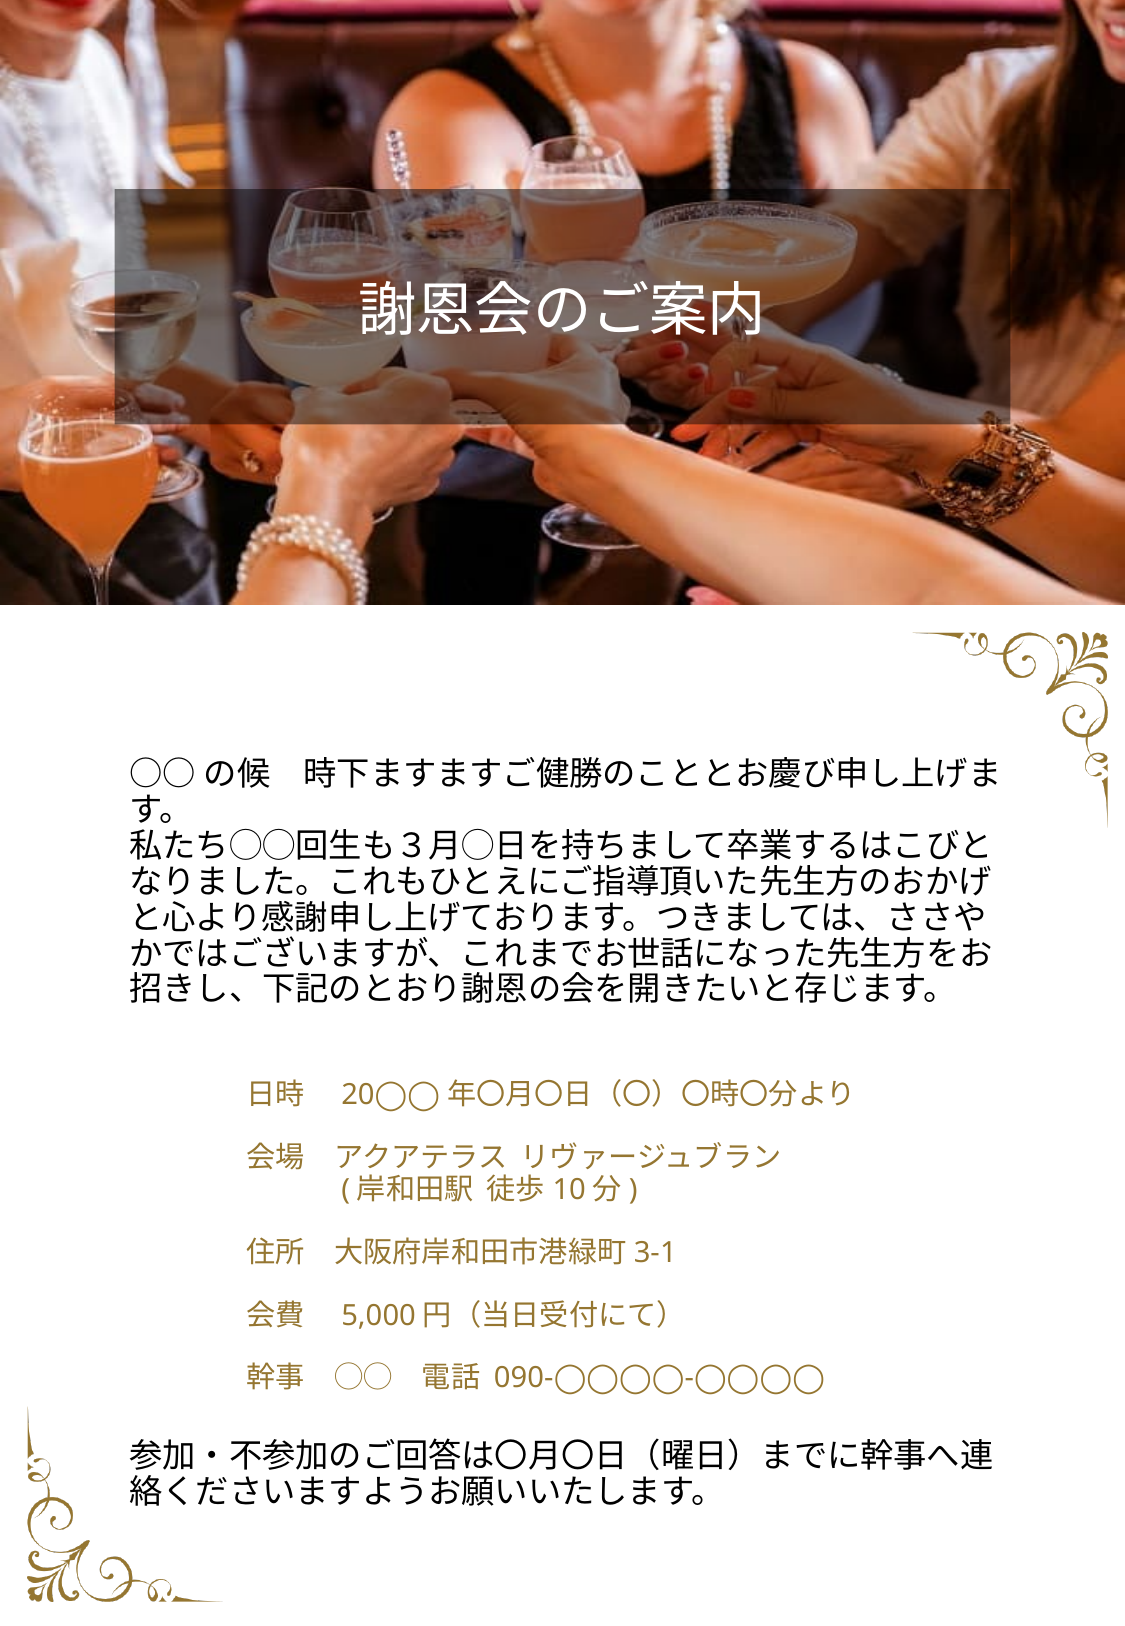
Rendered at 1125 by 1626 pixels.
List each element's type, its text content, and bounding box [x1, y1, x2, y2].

picture [912, 631, 1109, 829]
text_box ○○の候 時下ますますご健勝のこととお慶び申し上げます。 私たち◯◯回生も３月◯日を持ちまして卒業するはこびとなりました。これもひとえにご指導頂いた先生方のおかげと心より感謝申し上げております。つきましては、ささやかではございますが、これまでお世話になった先生方をお招きし、下記のとおり謝恩の会を開きたいと存じます。 日時 20◯◯年〇月〇日（〇）〇時〇分より 会場 アクアテラス リヴァージュブラン (岸和田駅 徒歩10分) 住所 大阪府岸和田市港緑町3-1 会費 5,000円（当日受付にて） 幹事 ◯◯ 電話 090-◯◯◯◯-◯◯◯◯ 参加・不参加のご回答は〇月〇日（曜日）までに幹事へ連絡くださいますようお願いいたします。 [114, 749, 1036, 1547]
picture [26, 1405, 224, 1603]
picture [0, 0, 1125, 606]
